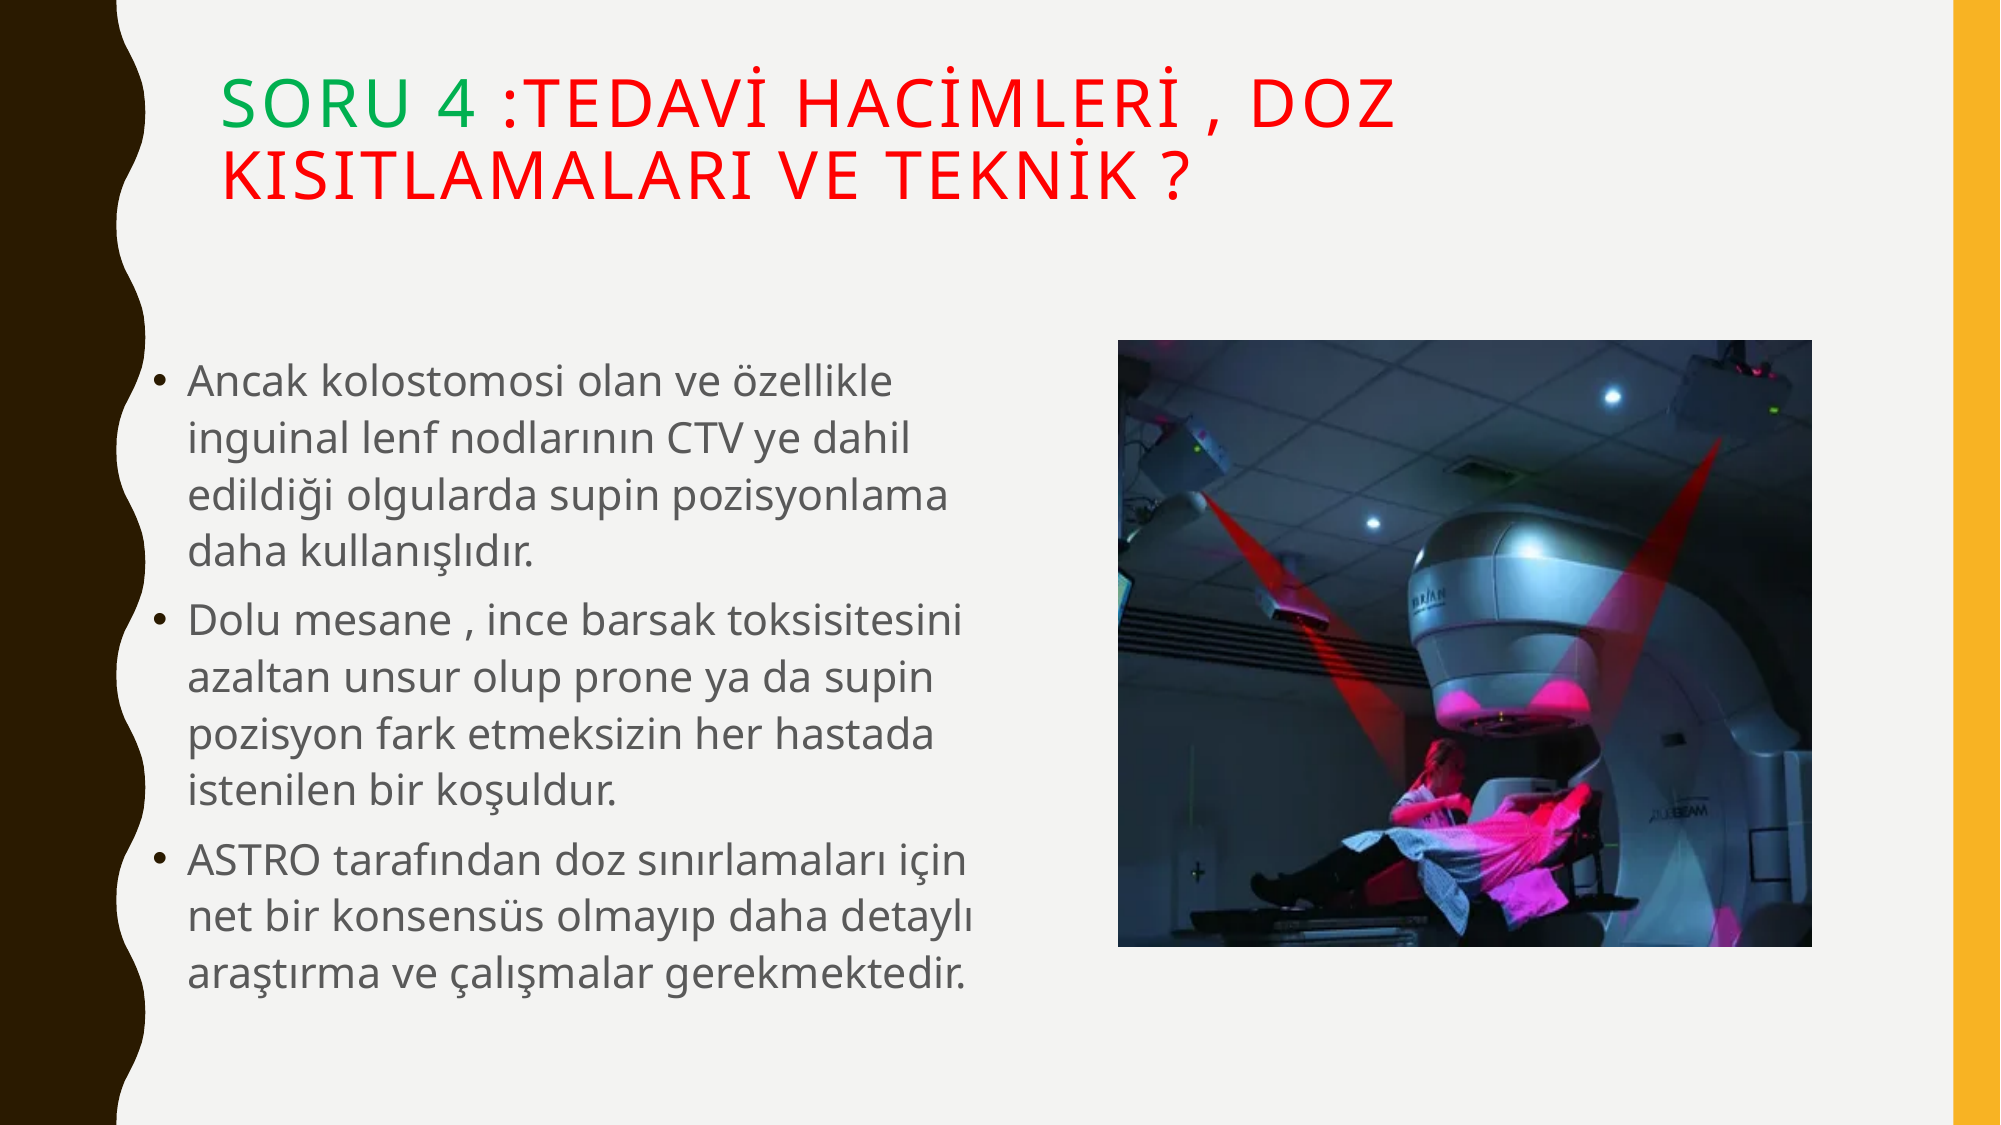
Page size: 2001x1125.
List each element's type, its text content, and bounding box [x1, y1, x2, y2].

list Ancak kolostomosi olan ve özellikle inguinal lenf nodlarının CTV ye dahil edildiği olgularda supin pozisyonlama daha kullanışlıdır. Dolu mesane , ince barsak toksisitesini azaltan unsur olup prone ya da supin pozisyon fark etmeksizin her hastada istenilen bir koşuldur. ASTRO tarafından doz sınırlamaları için net bir konsensüs olmayıp daha detaylı araştırma ve çalışmalar gerekmektedir. [137, 340, 1022, 1014]
title SORU 4 :TEDAVİ HACİMLERİ , DOZ KISITLAMALARI VE TEKNİK ? [205, 62, 1875, 308]
picture [1118, 340, 1812, 947]
